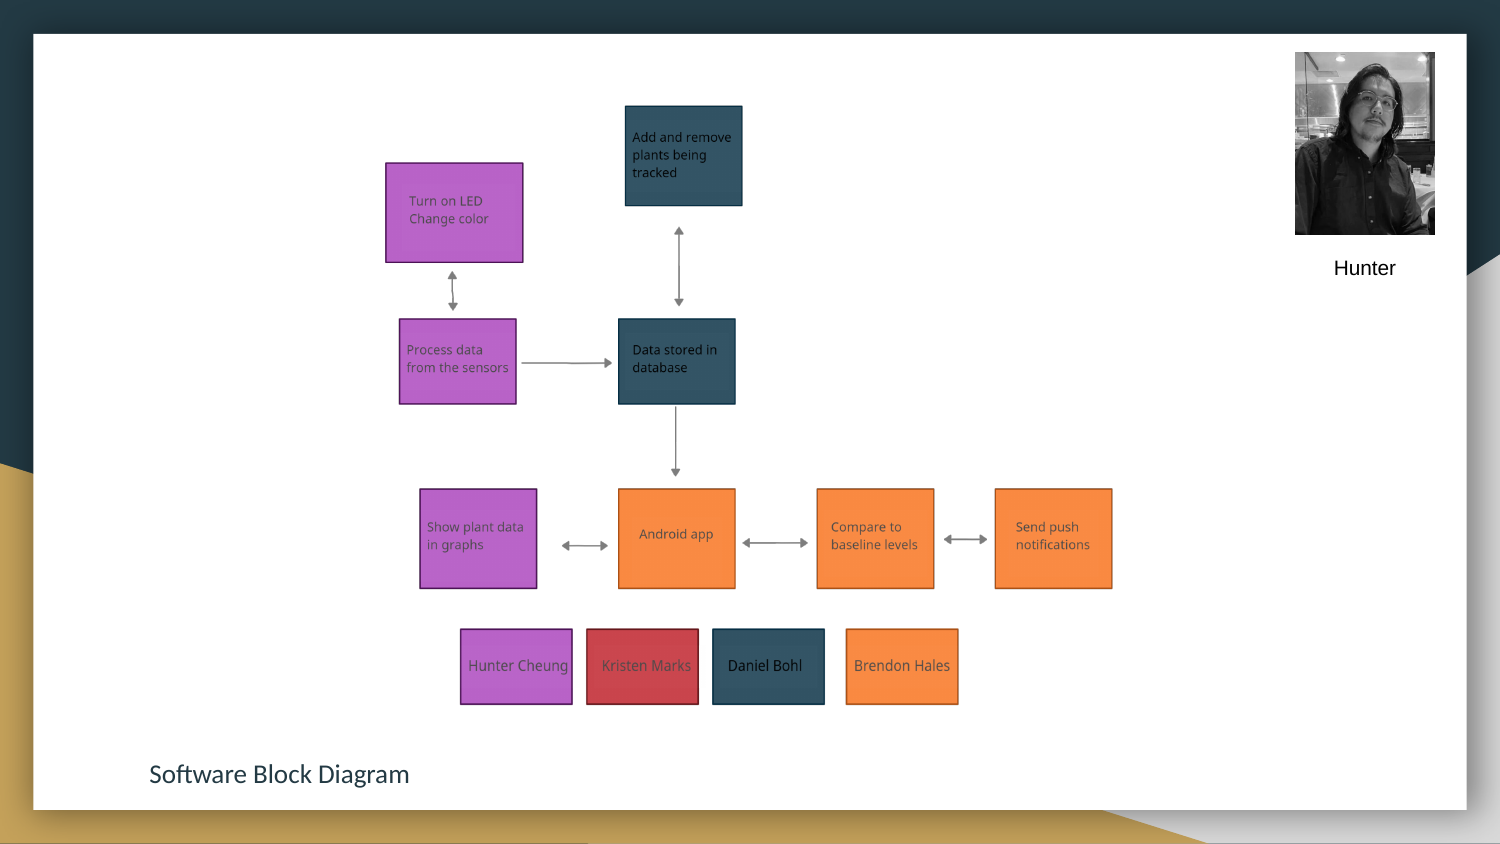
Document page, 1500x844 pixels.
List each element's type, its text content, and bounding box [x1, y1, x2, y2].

list Software Block Diagram [134, 736, 1366, 844]
text_box Hunter [1311, 243, 1419, 293]
picture [371, 92, 1128, 752]
picture [1295, 52, 1435, 235]
